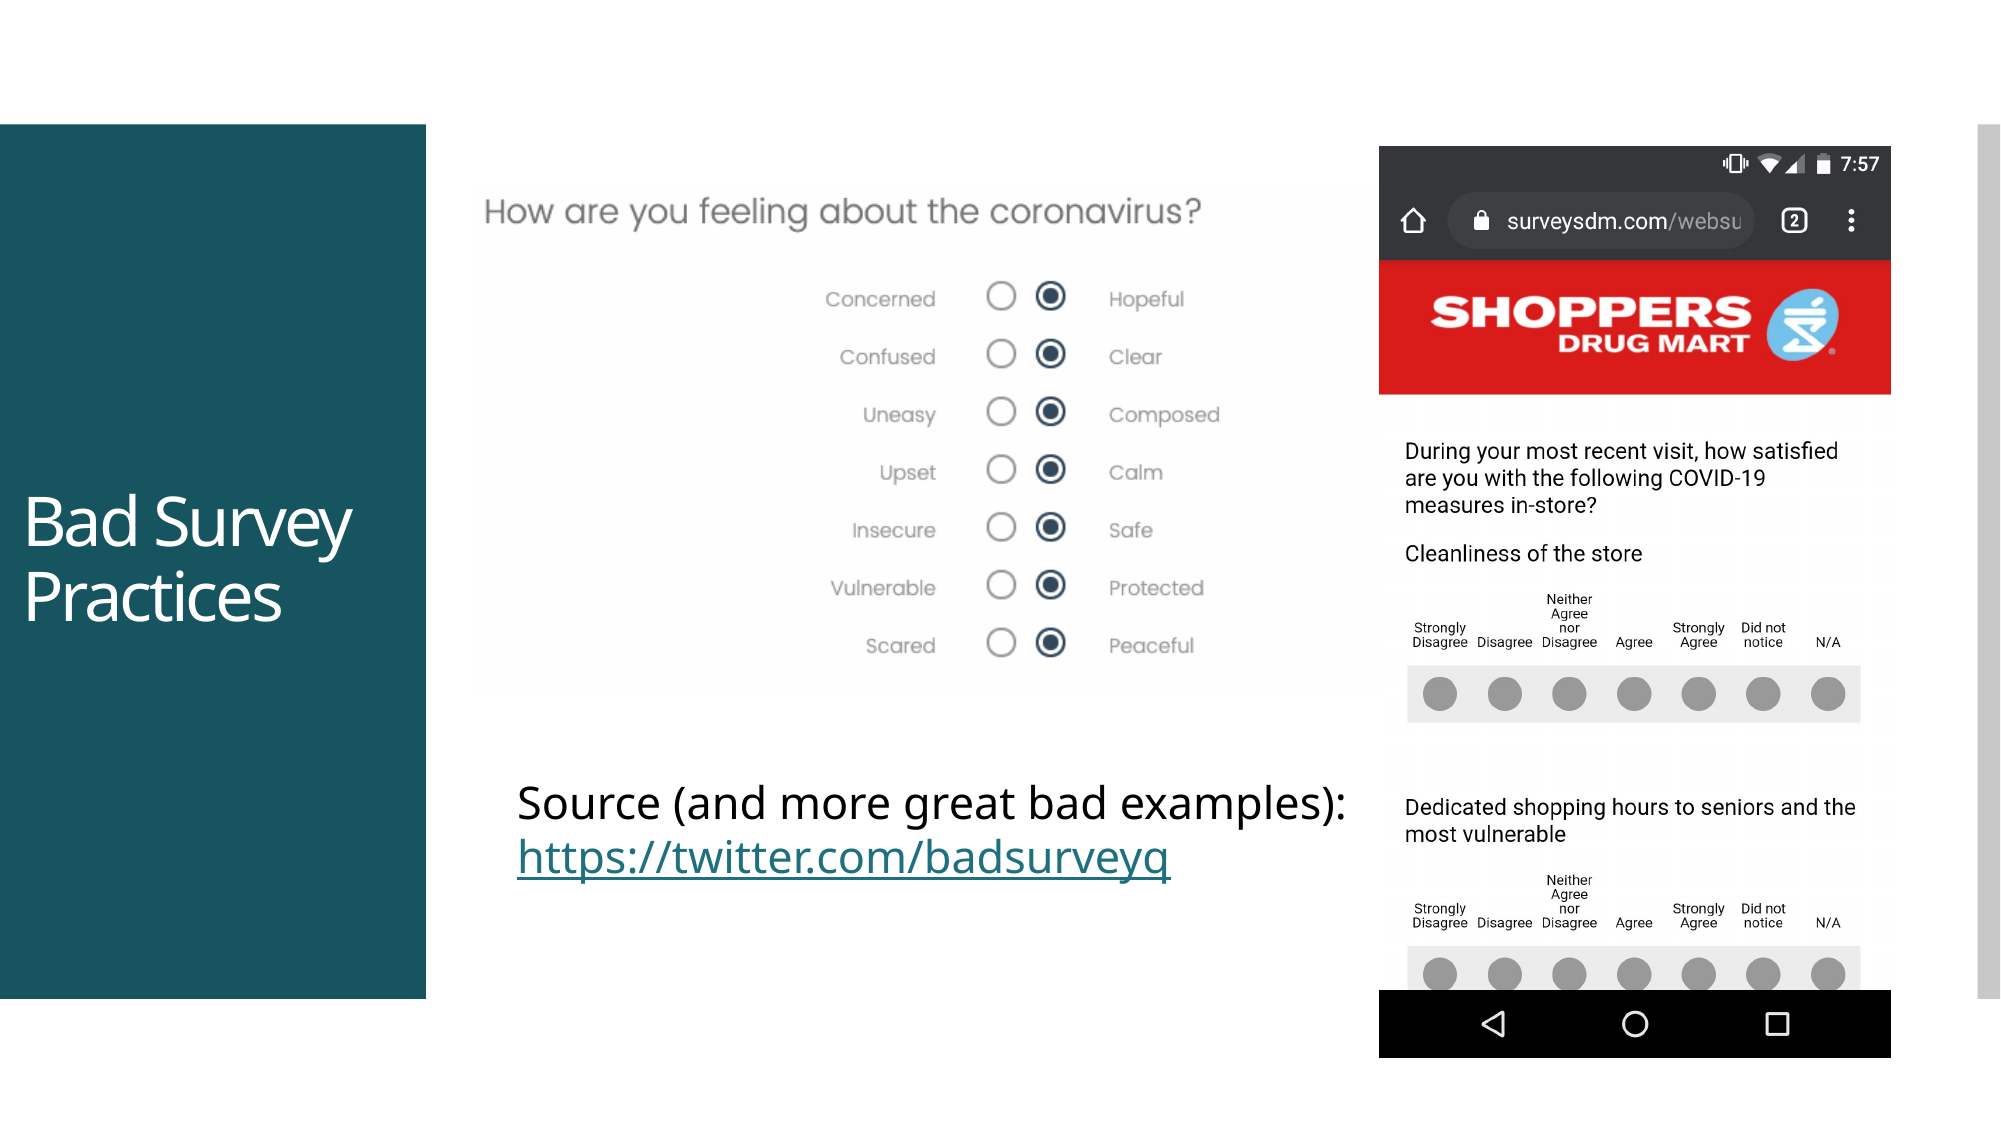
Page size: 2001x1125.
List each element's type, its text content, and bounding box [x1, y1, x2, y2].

title Bad Survey Practices [22, 184, 404, 940]
picture [473, 145, 1891, 1058]
text_box Source (and more great bad examples): https://twitter.com/badsurveyq [502, 766, 1379, 897]
